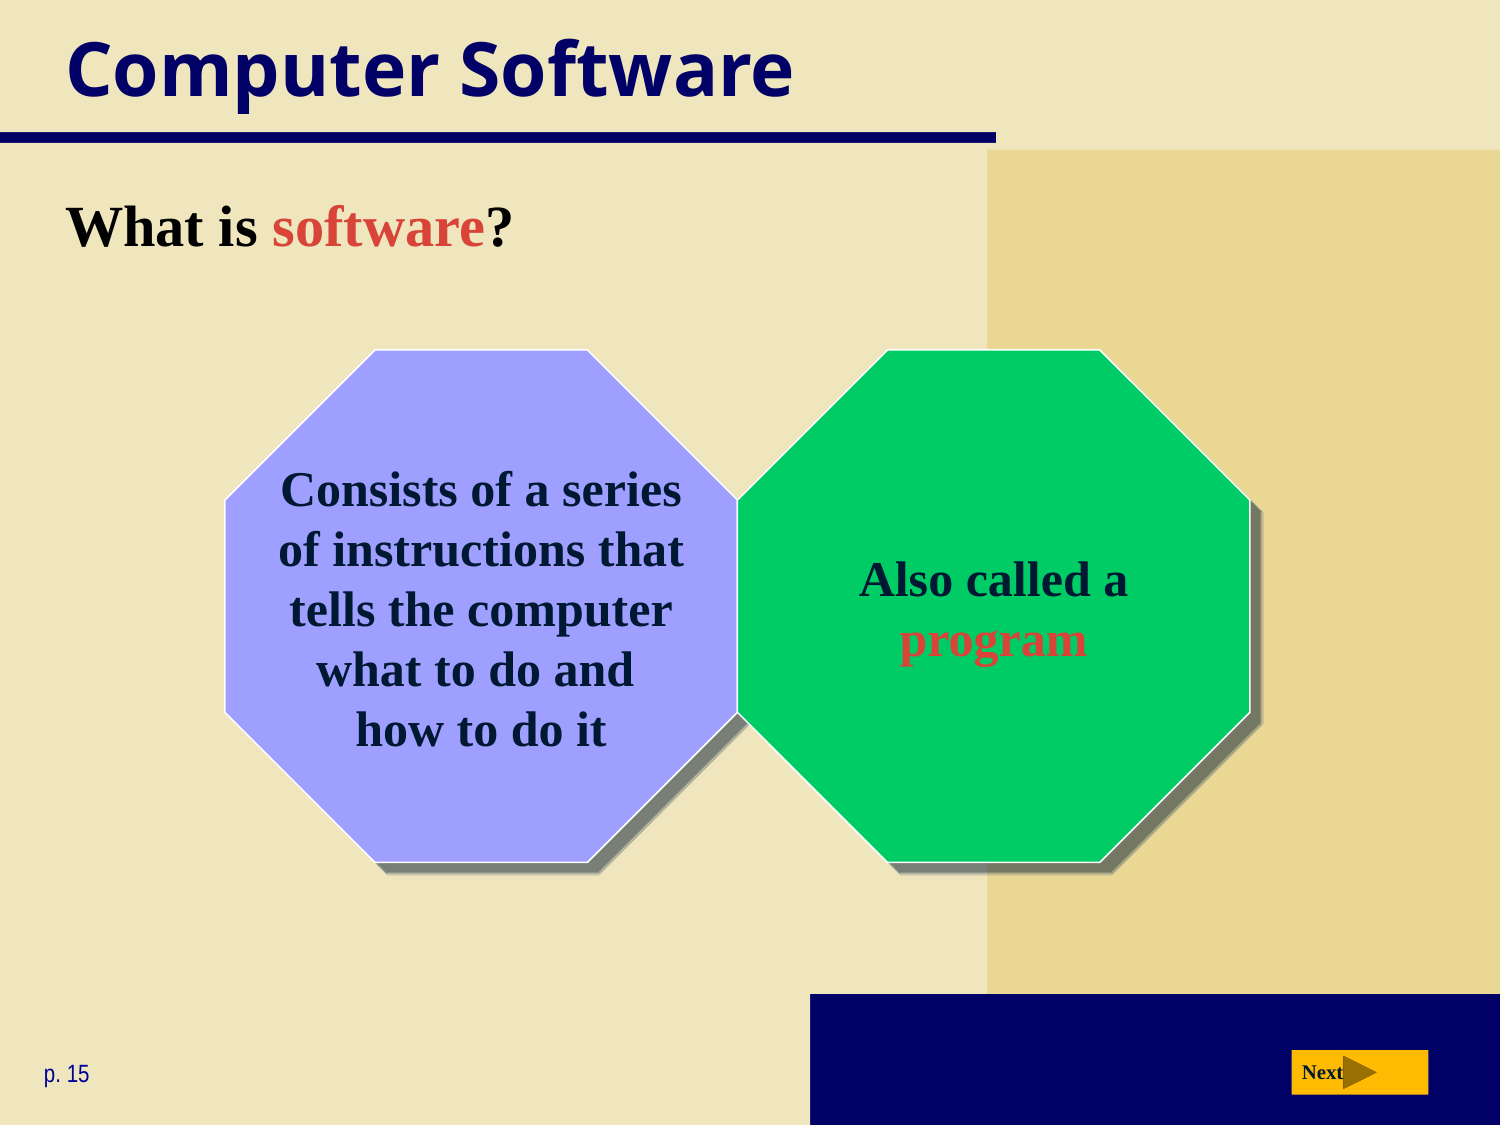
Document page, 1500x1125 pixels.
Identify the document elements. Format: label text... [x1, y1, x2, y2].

text_box Also called a program [737, 349, 1250, 863]
list What is software? [49, 180, 1459, 313]
title Computer Software [49, 0, 1459, 133]
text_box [1286, 1049, 1429, 1095]
text_box Consists of a series of instructions that tells the computer what to do and how to do it [224, 349, 737, 863]
text_box p. 15 [29, 1050, 284, 1095]
